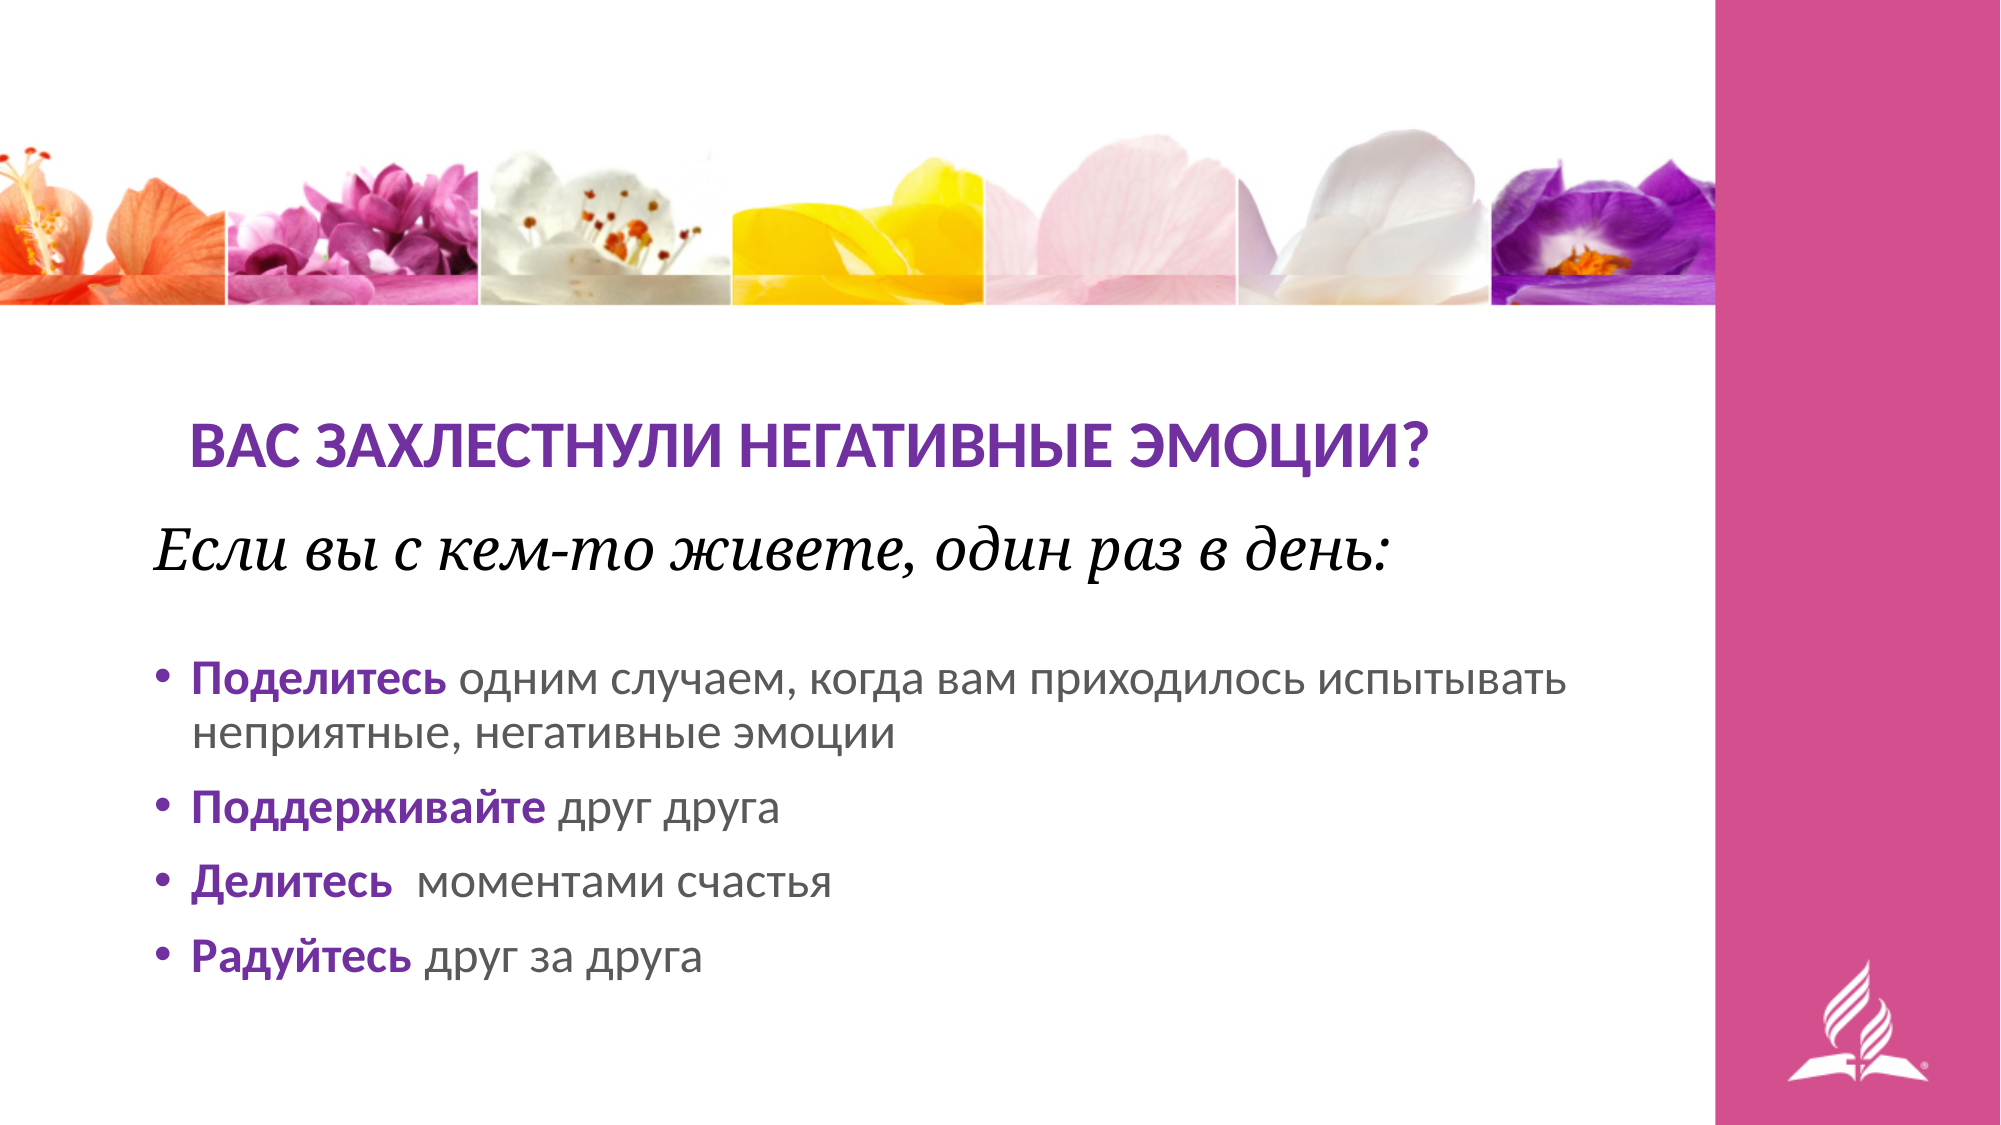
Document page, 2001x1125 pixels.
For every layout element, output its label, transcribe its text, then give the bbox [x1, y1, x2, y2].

list Если вы с кем-то живете, один раз в день: Поделитесь одним случаем, когда вам приходилось испытывать неприятные, негативные эмоции Поддерживайте друг друга Делитесь моментами счастья Радуйтесь друг за друга [139, 512, 1644, 1125]
picture [0, 0, 2001, 1125]
text_box ВАС ЗАХЛЕСТНУЛИ НЕГАТИВНЫЕ ЭМОЦИИ? [139, 393, 1498, 488]
